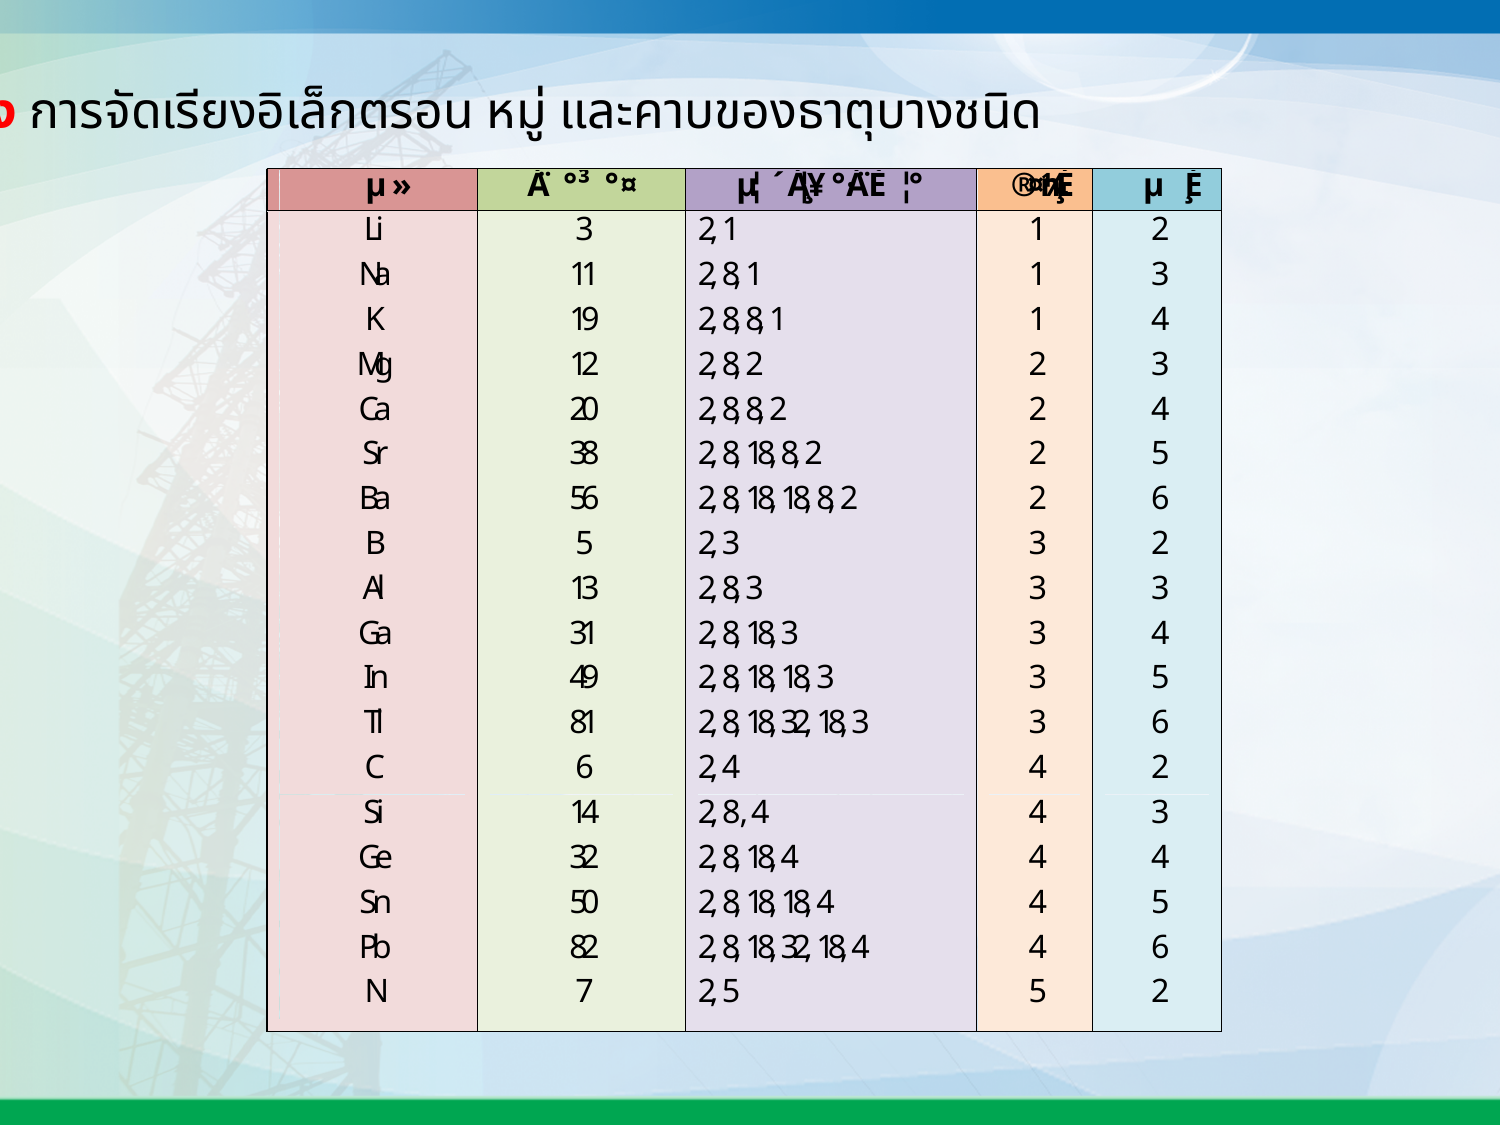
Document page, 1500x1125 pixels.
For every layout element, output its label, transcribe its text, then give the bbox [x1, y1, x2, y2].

text_box ตาราง การจัดเรียงอิเล็กตรอน หมู่ และคาบของธาตุบางชนิด [0, 71, 1059, 147]
picture [0, 0, 1500, 1125]
